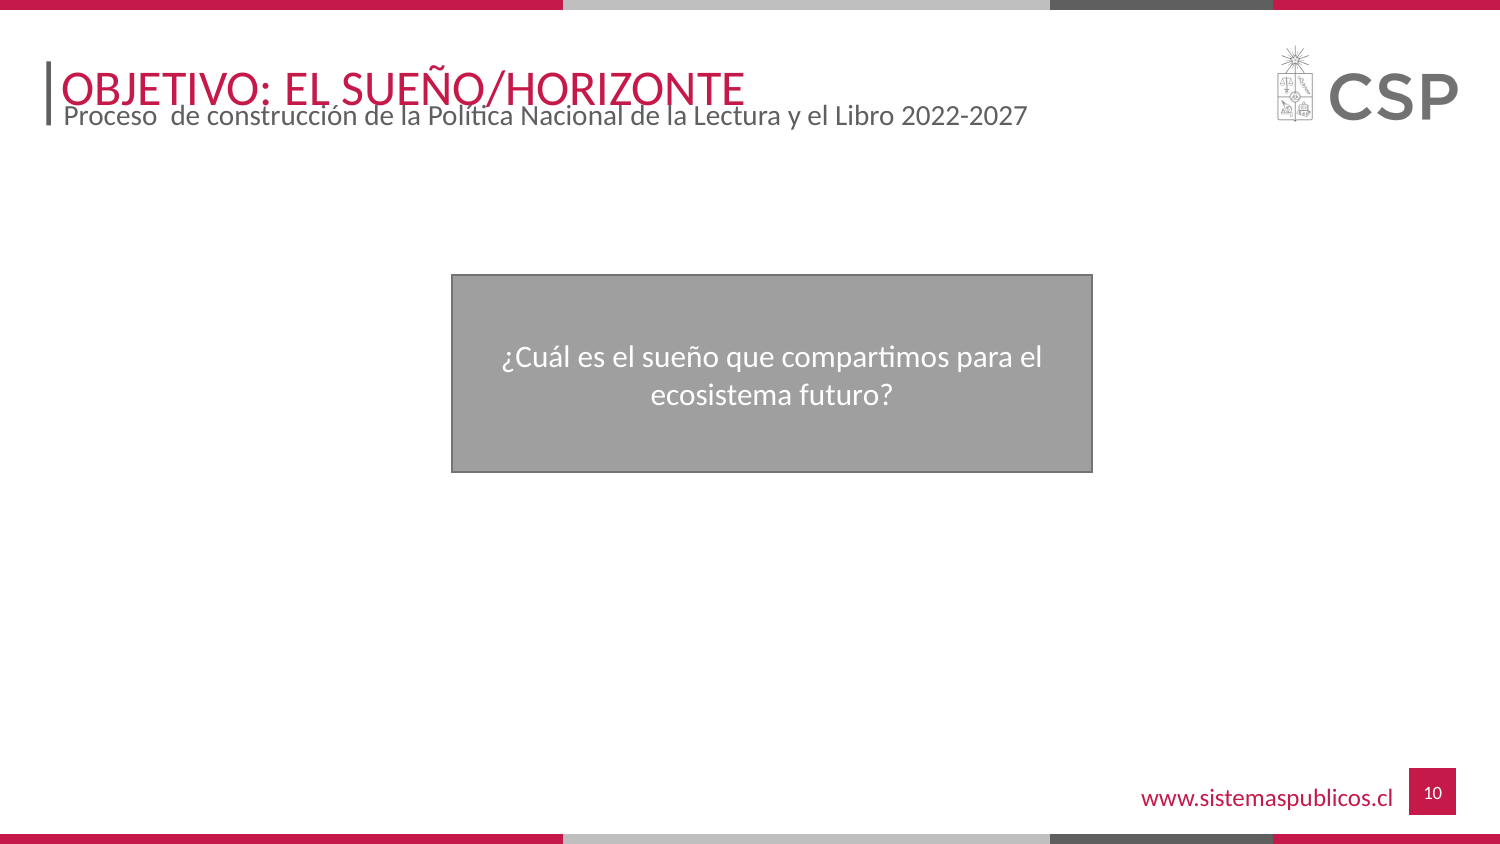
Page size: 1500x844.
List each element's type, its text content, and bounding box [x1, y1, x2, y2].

text_box ¿Cuál es el sueño que compartimos para el ecosistema futuro? [452, 275, 1093, 472]
title OBJETIVO: EL SUEÑO/HORIZONTE [50, 46, 1256, 95]
picture [1272, 41, 1464, 125]
subtitle Proceso de construcción de la Política Nacional de la Lectura y el Libro 2022-2027 [52, 94, 1256, 123]
footer www.sistemaspublicos.cl [1092, 775, 1405, 814]
slide_number ‹#› [1410, 769, 1456, 815]
